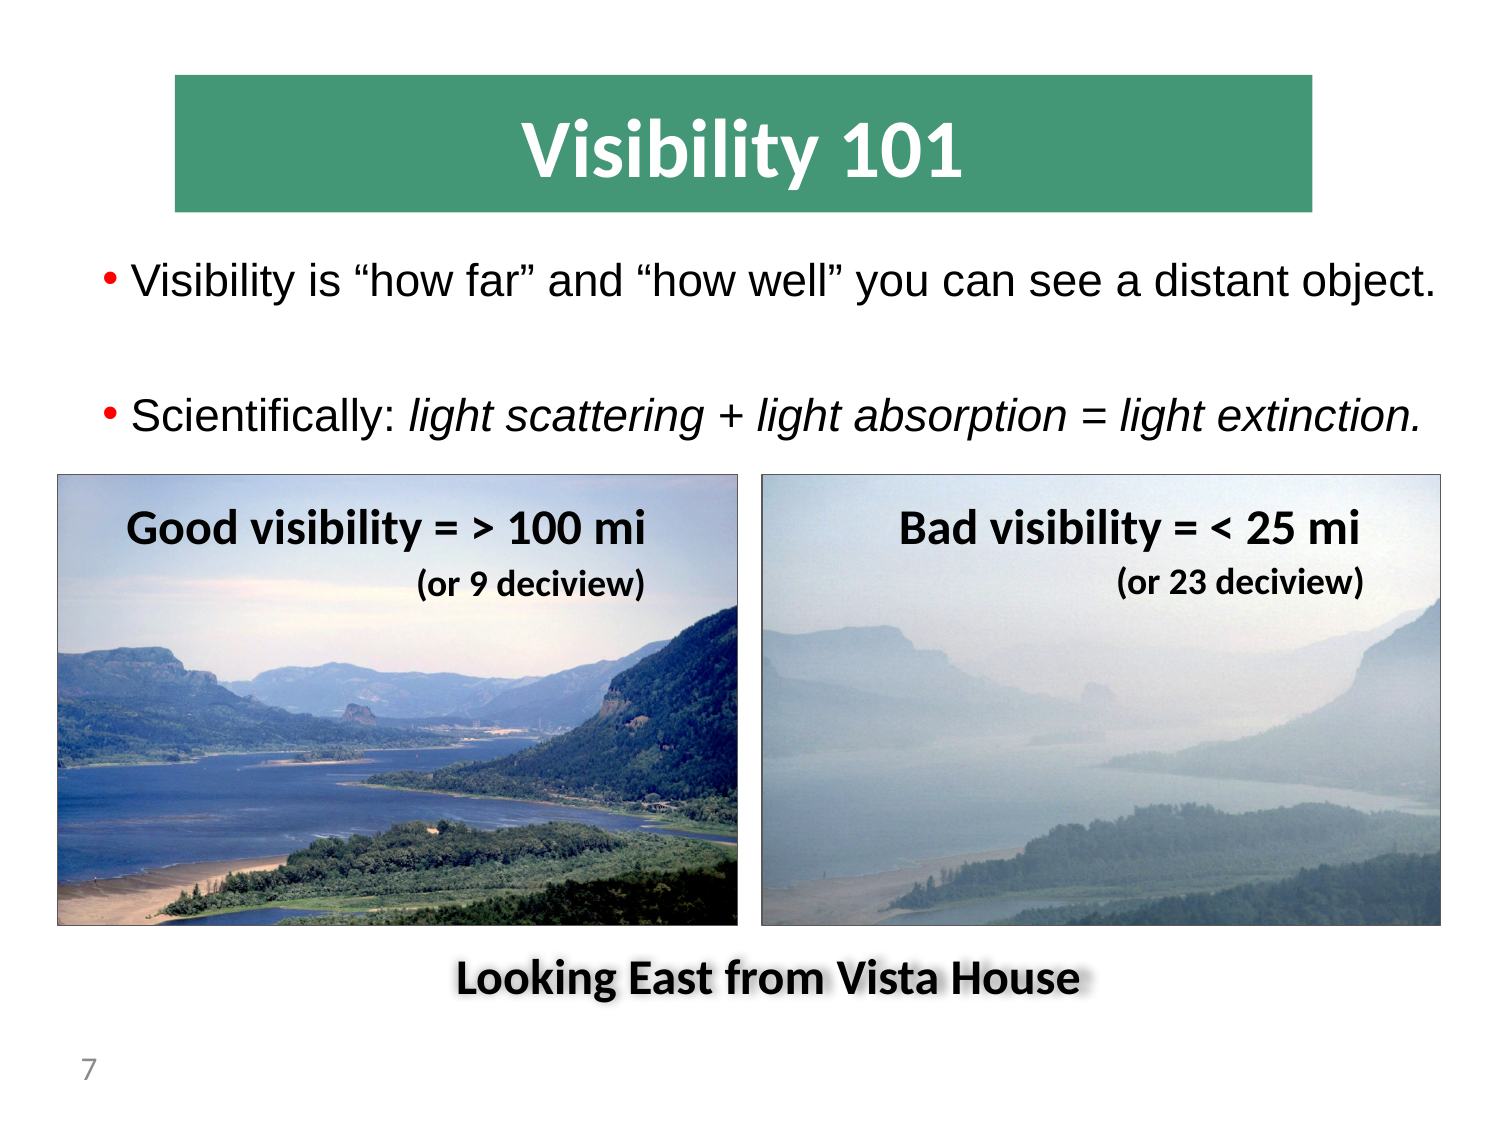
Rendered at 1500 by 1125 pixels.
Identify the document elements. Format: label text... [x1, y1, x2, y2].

picture [58, 474, 738, 926]
text_box Looking East from Vista House [441, 937, 1097, 1013]
picture [762, 474, 1441, 926]
text_box Visibility is “how far” and “how well” you can see a distant object. Scientifically: light scattering + light absorption = light extinction. [87, 242, 1463, 448]
text_box Visibility 101 [174, 74, 1313, 213]
text_box 7 [12, 1037, 113, 1098]
